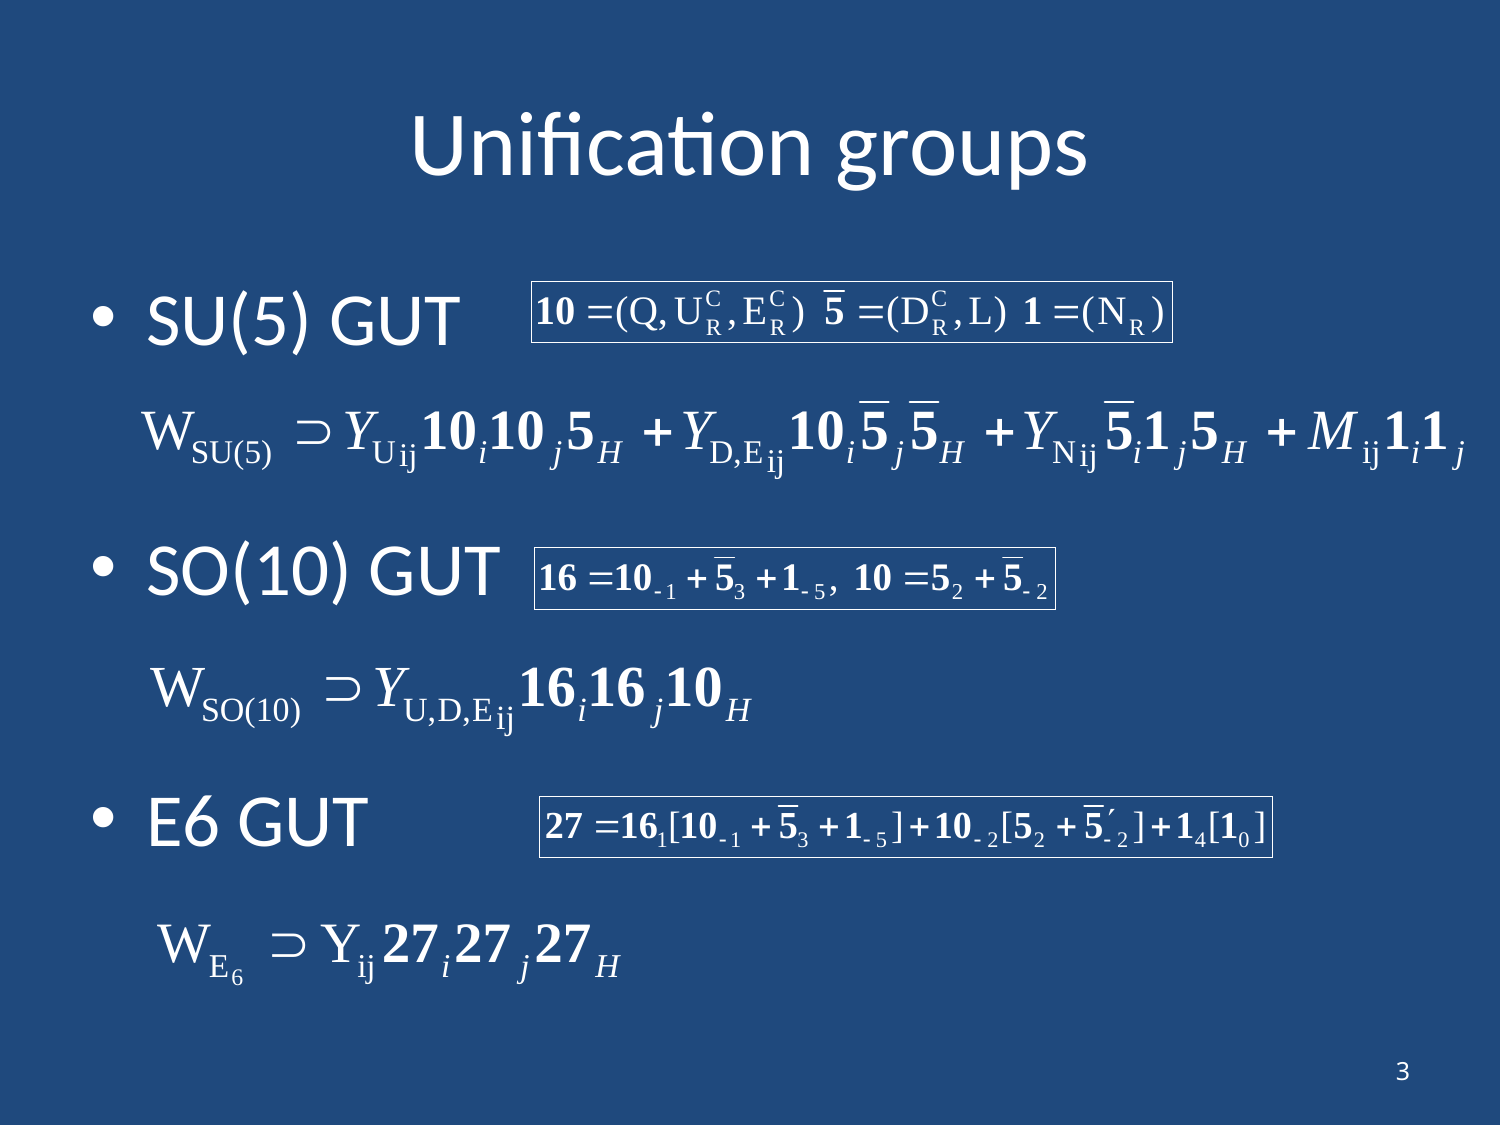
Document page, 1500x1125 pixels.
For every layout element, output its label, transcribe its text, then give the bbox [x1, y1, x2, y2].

picture [534, 547, 1055, 610]
title Unification groups [75, 45, 1425, 233]
picture [538, 796, 1272, 858]
picture [131, 387, 1477, 493]
slide_number 3 [1074, 1042, 1425, 1103]
picture [147, 905, 634, 997]
list SU(5) GUT SO(10) GUT E6 GUT [75, 262, 1425, 1005]
picture [140, 647, 768, 751]
picture [530, 281, 1173, 342]
